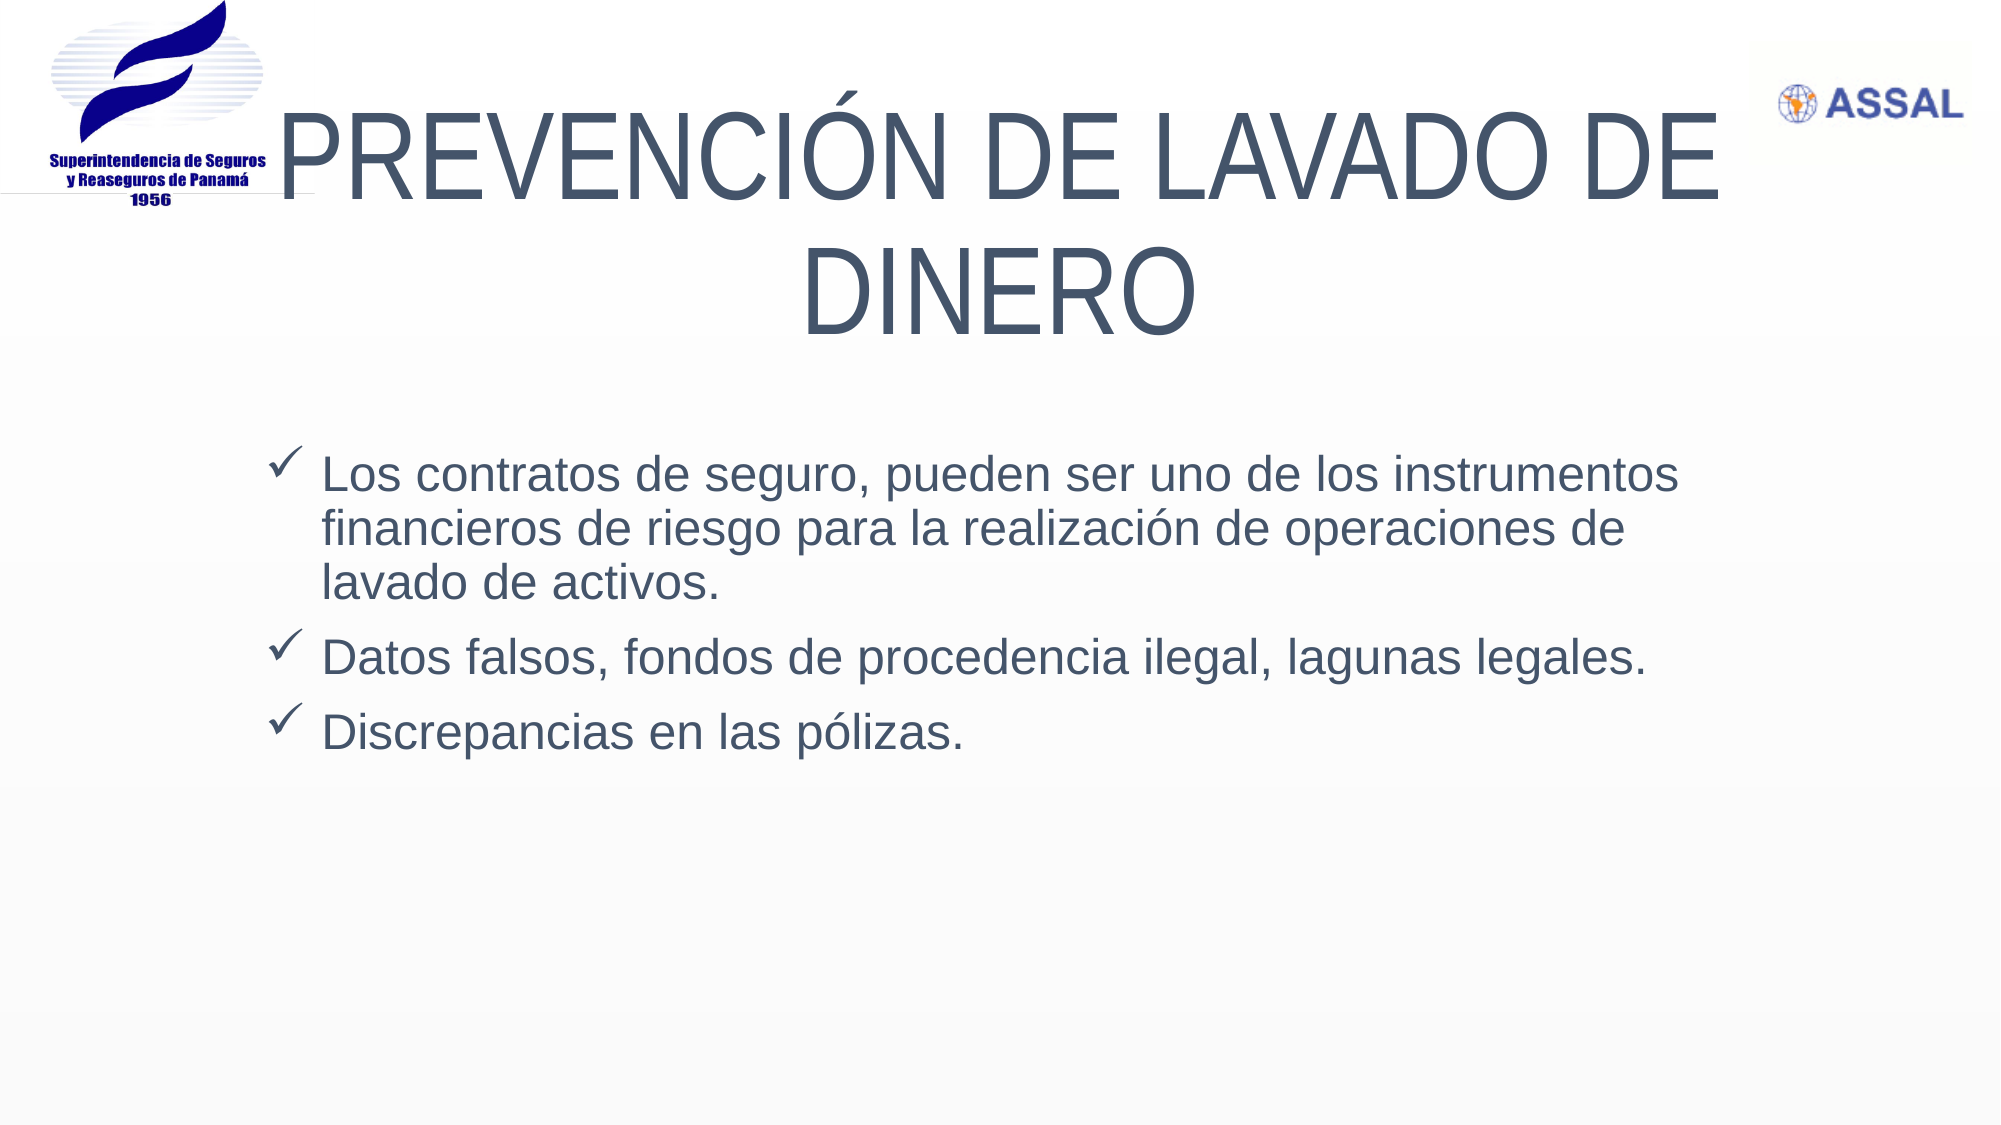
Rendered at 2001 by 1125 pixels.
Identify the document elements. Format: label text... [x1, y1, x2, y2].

picture [1749, 41, 1972, 165]
subtitle Los contratos de seguro, pueden ser uno de los instrumentos financieros de riesgo para la realización de operaciones de lavado de activos. Datos falsos, fondos de procedencia ilegal, lagunas legales. Discrepancias en las pólizas. [249, 440, 1750, 918]
picture [0, 0, 315, 207]
title Prevención de Lavado de Dinero [249, 184, 1750, 370]
